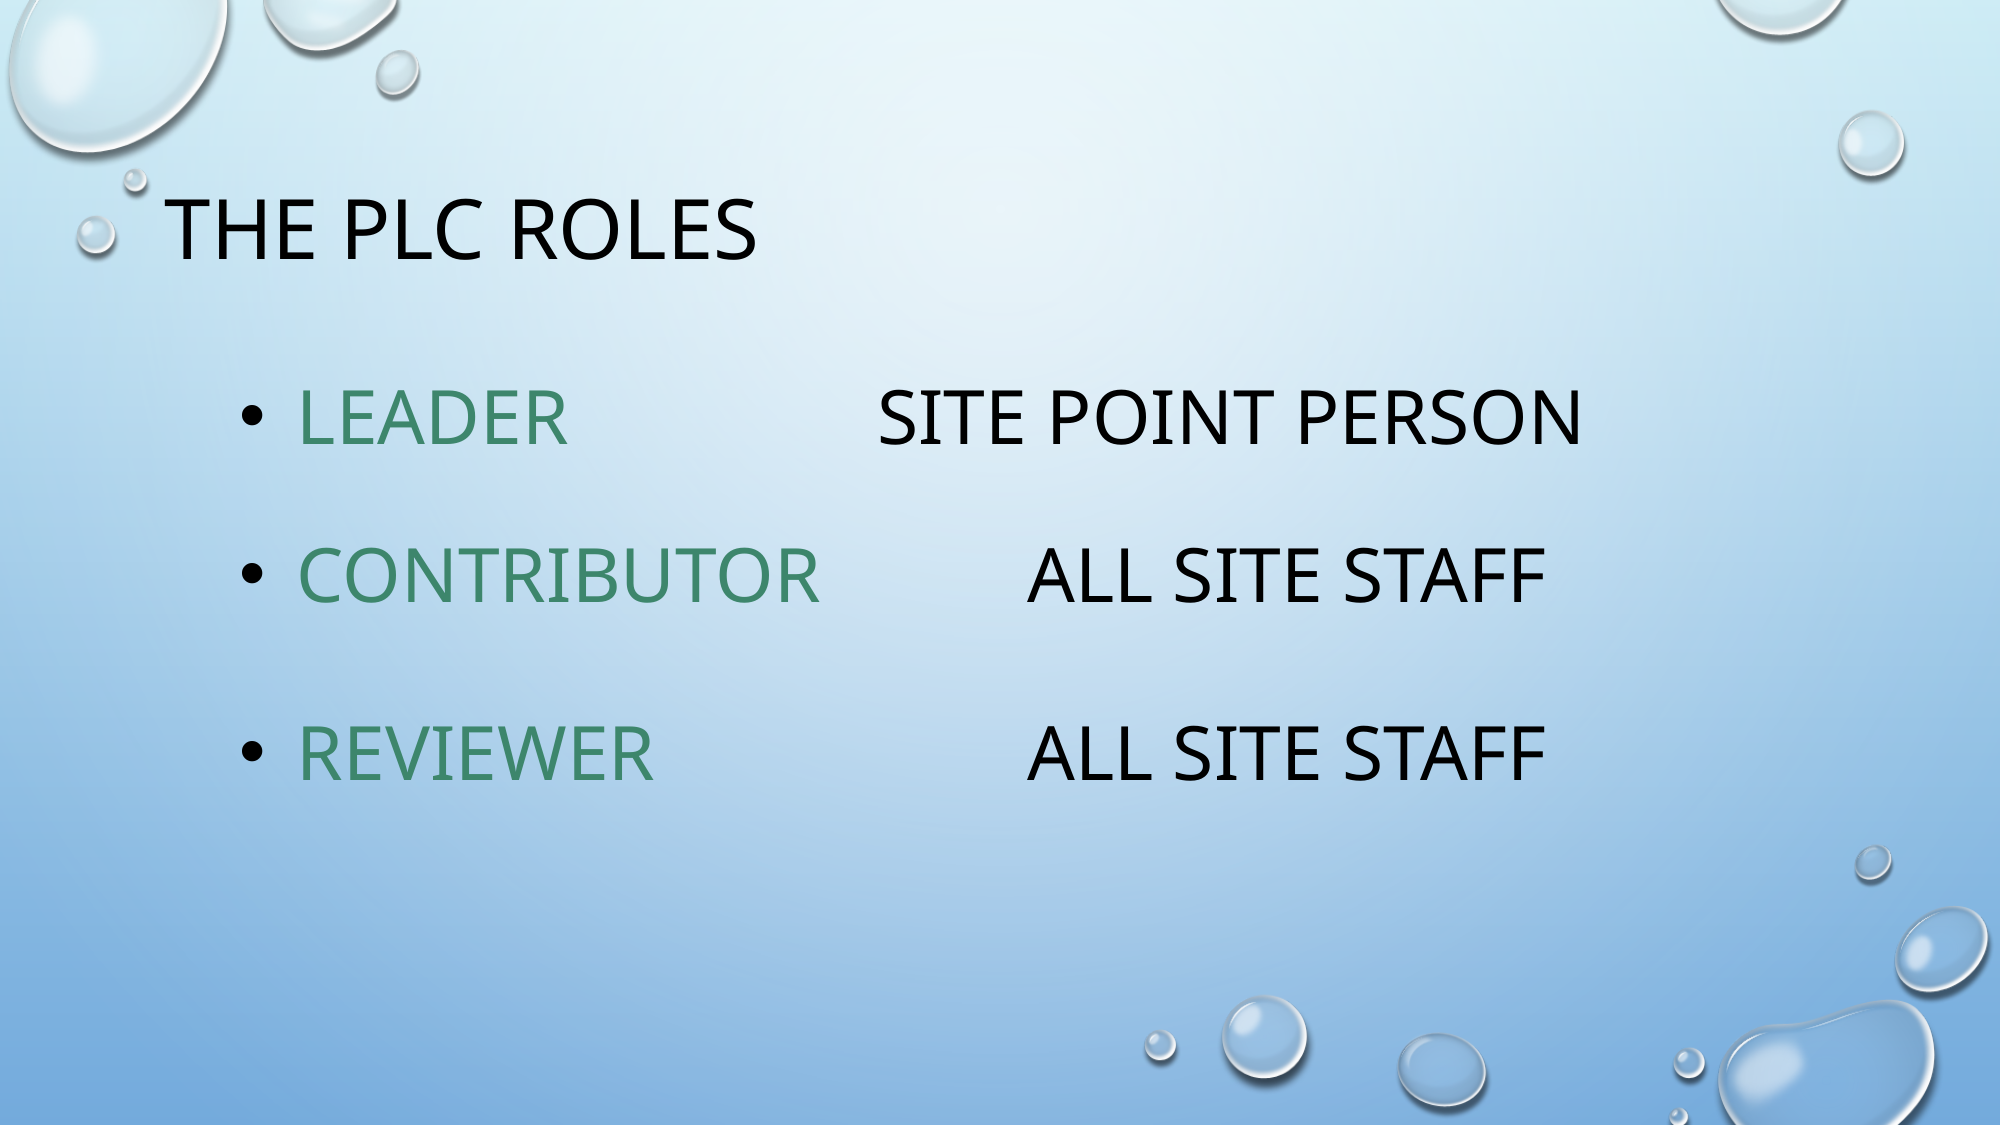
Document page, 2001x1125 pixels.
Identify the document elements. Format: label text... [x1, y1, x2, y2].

list Leader Site Point Person Contributor ALL Site Staff Reviewer ALL Site STaff [149, 343, 1850, 1108]
picture [0, 0, 2000, 1125]
title The PLC Roles [149, 101, 1851, 364]
